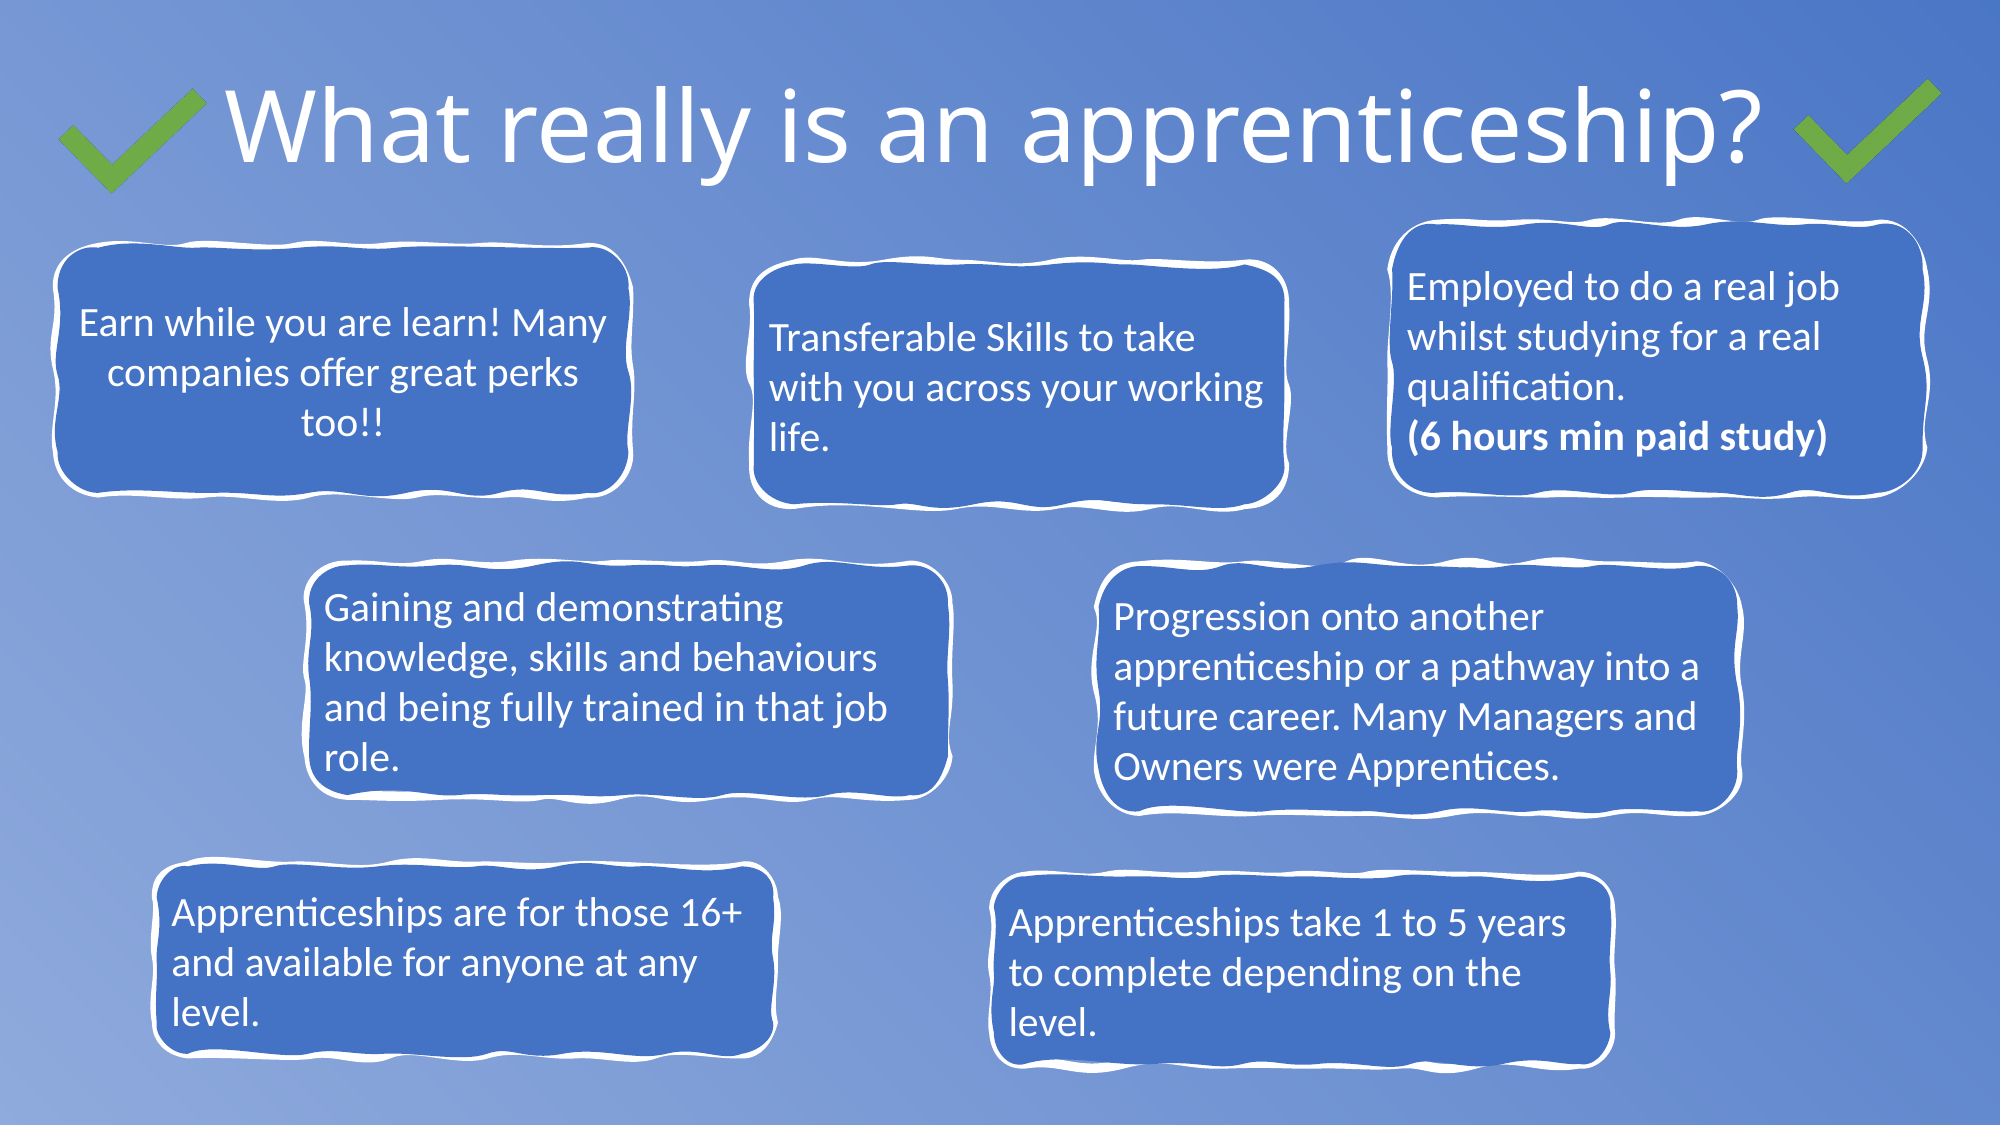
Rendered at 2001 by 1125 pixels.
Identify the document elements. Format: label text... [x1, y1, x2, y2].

text_box Earn while you are learn! Many companies offer great perks too!! [54, 243, 632, 498]
text_box Employed to do a real job whilst studying for a real qualification. (6 hours min paid study) [1389, 220, 1927, 497]
text_box Progression onto another apprenticeship or a pathway into a future career. Many Managers and Owners were Apprentices. [1095, 560, 1741, 816]
text_box Apprenticeships are for those 16+ and available for anyone at any level. [154, 860, 778, 1059]
picture [1792, 55, 1943, 206]
text_box What really is an apprenticeship? [156, 55, 1792, 191]
text_box Gaining and demonstrating knowledge, skills and behaviours and being fully trained in that job role. [305, 561, 951, 801]
text_box Apprenticeships take 1 to 5 years to complete depending on the level. [991, 873, 1613, 1070]
picture [57, 65, 208, 216]
text_box Transferable Skills to take with you across your working life. [749, 259, 1288, 509]
